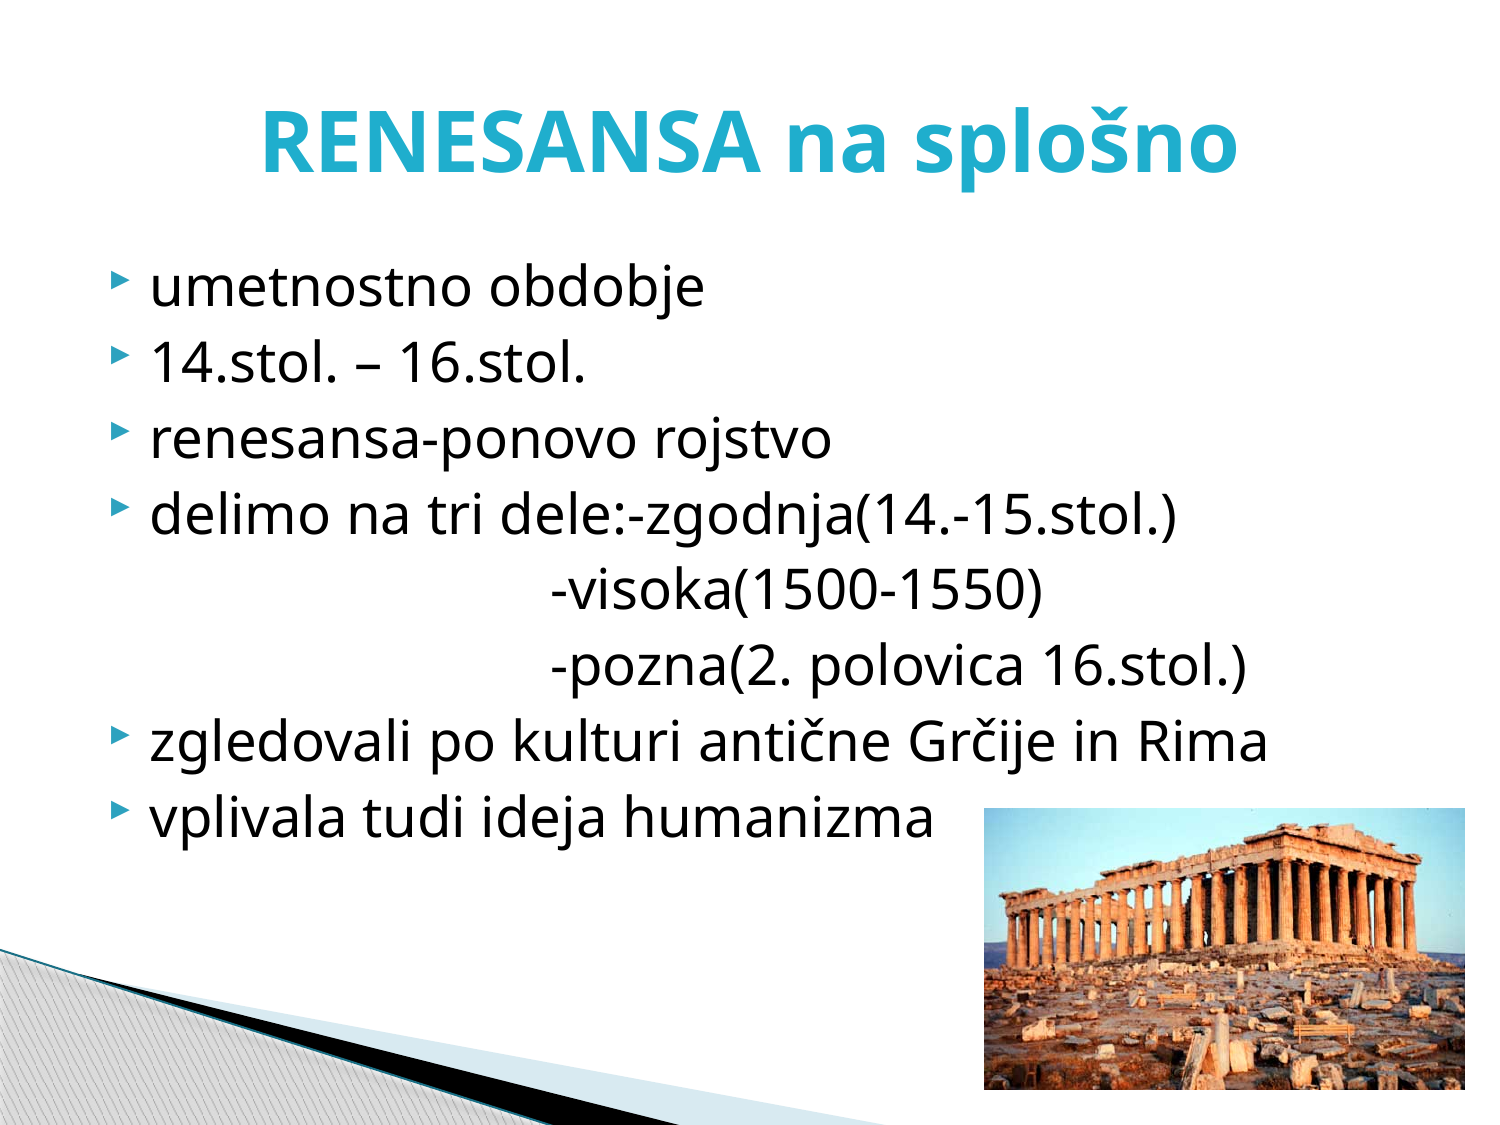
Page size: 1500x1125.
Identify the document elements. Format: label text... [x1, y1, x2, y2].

title RENESANSA na splošno [75, 45, 1425, 233]
list umetnostno obdobje 14.stol. – 16.stol. renesansa-ponovo rojstvo delimo na tri dele:-zgodnja(14.-15.stol.) -visoka(1500-1550) -pozna(2. polovica 16.stol.) zgledovali po kulturi antične Grčije in Rima vplivala tudi ideja humanizma [75, 242, 1454, 1102]
picture [984, 808, 1466, 1091]
